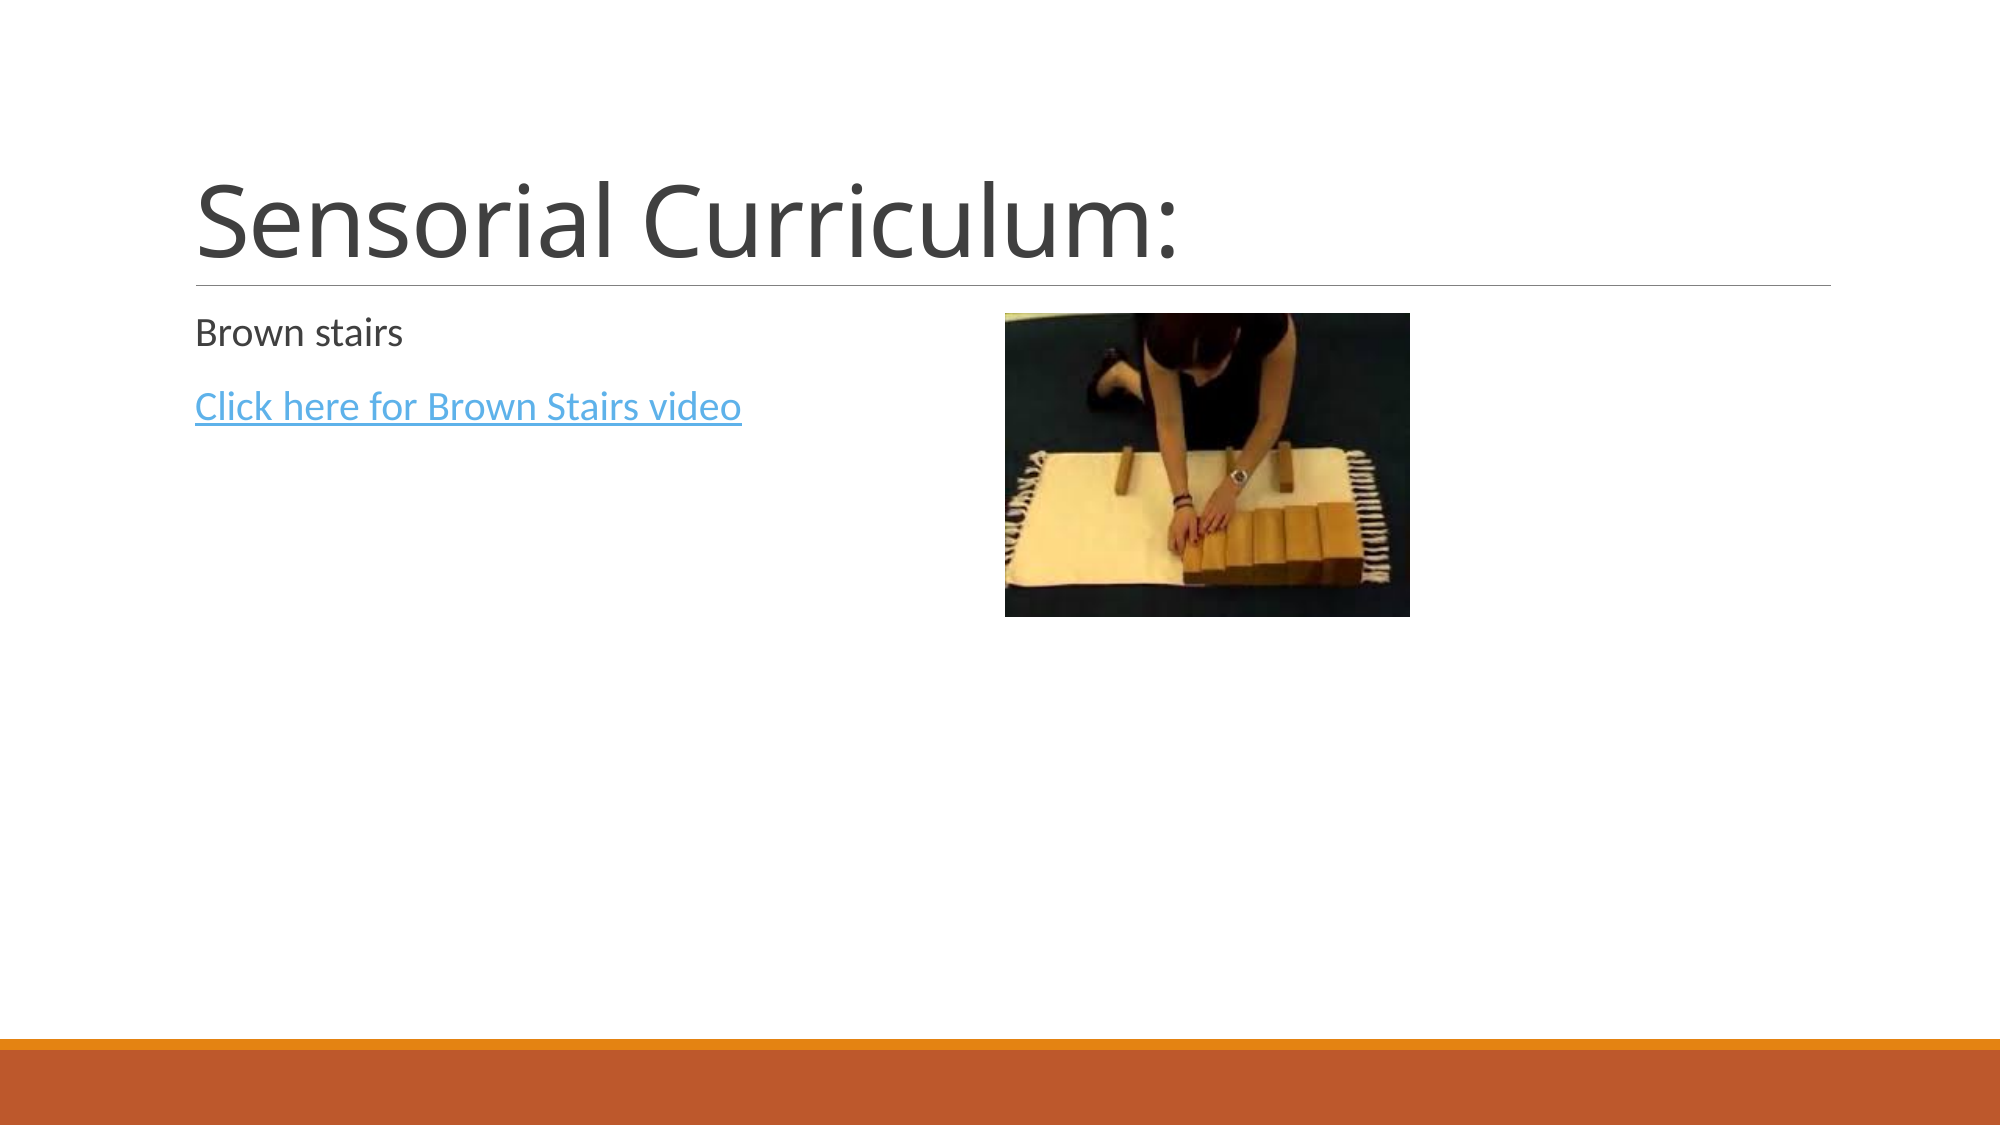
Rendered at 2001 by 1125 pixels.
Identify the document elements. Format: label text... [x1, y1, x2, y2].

list Brown stairs Click here for Brown Stairs video [180, 302, 1830, 963]
title Sensorial Curriculum: [180, 47, 1830, 285]
picture [1004, 312, 1411, 618]
